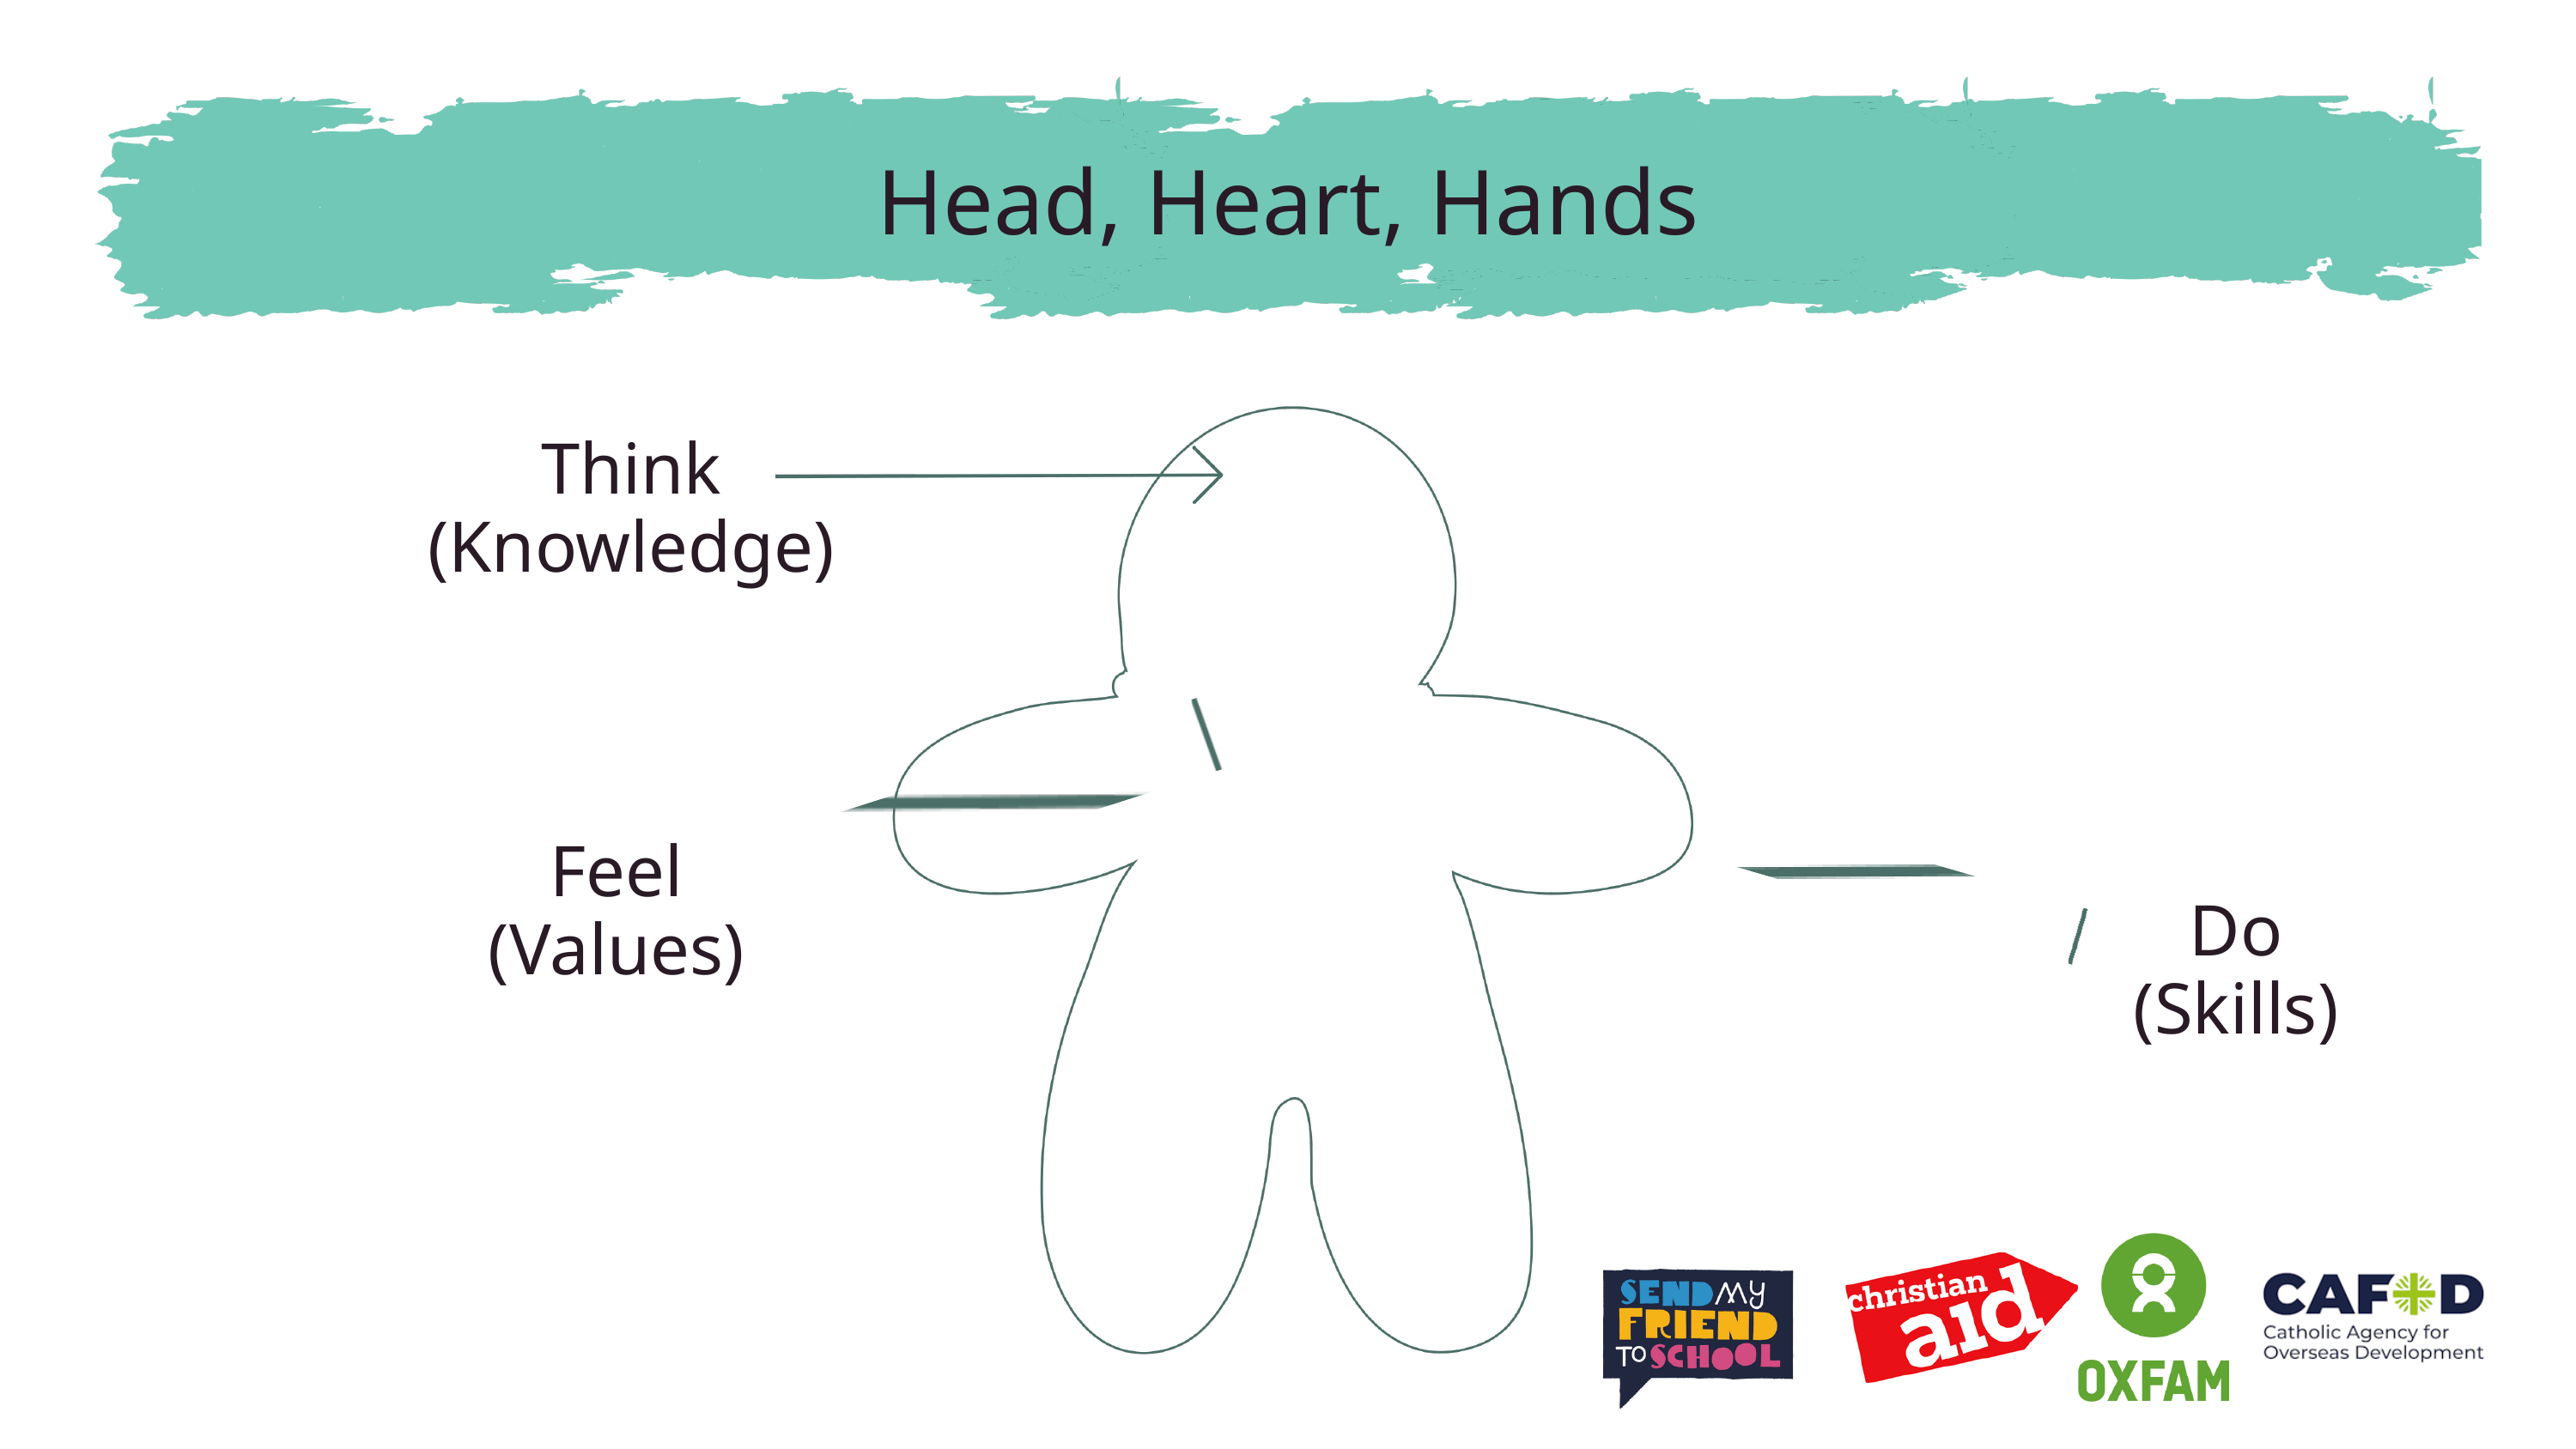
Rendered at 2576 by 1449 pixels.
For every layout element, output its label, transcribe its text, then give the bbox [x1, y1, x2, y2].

text_box [2016, 76, 2482, 153]
text_box [1169, 253, 2016, 319]
text_box Feel (Values) [0, 832, 1810, 989]
text_box [94, 253, 1169, 319]
text_box Do (Skills) [1042, 891, 2576, 1048]
text_box [890, 989, 1694, 1355]
text_box [1845, 1252, 2078, 1384]
text_box [2016, 253, 2482, 319]
text_box [94, 76, 1169, 153]
text_box [1598, 771, 2026, 891]
text_box [779, 694, 1233, 832]
text_box Head, Heart, Hands [94, 153, 2482, 253]
text_box Think (Knowledge) [0, 429, 1826, 586]
text_box [2229, 1258, 2518, 1377]
text_box [2077, 1233, 2230, 1403]
text_box [1602, 1269, 1794, 1409]
text_box [890, 586, 1694, 832]
text_box [1169, 76, 2016, 153]
text_box [890, 404, 1694, 429]
